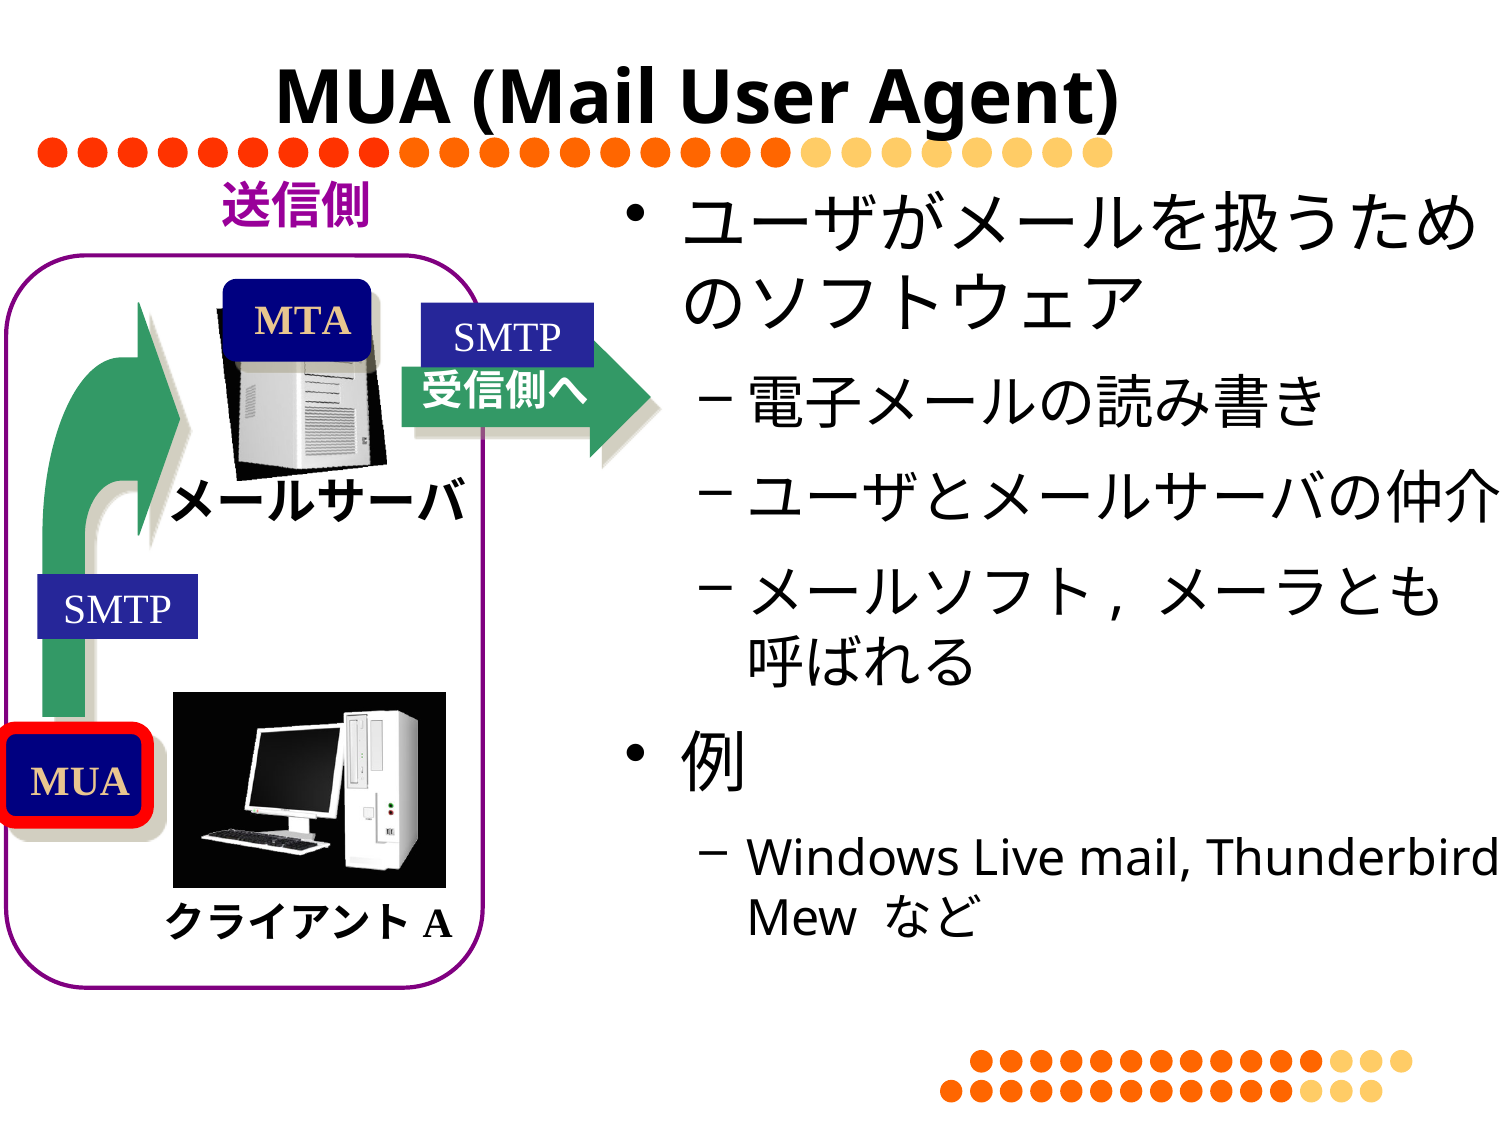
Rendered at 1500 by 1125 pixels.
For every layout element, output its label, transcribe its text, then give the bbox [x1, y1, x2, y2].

text_box 送信側 [206, 172, 408, 243]
title MUA (Mail User Agent) [53, 31, 1361, 172]
list ユーザがメールを扱うためのソフトウェア 電子メールの読み書き ユーザとメールサーバの仲介 メールソフト, メーラとも 呼ばれる 例 Windows Live mail, Thunderbird, Mew など [609, 172, 1500, 1024]
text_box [0, 255, 650, 988]
